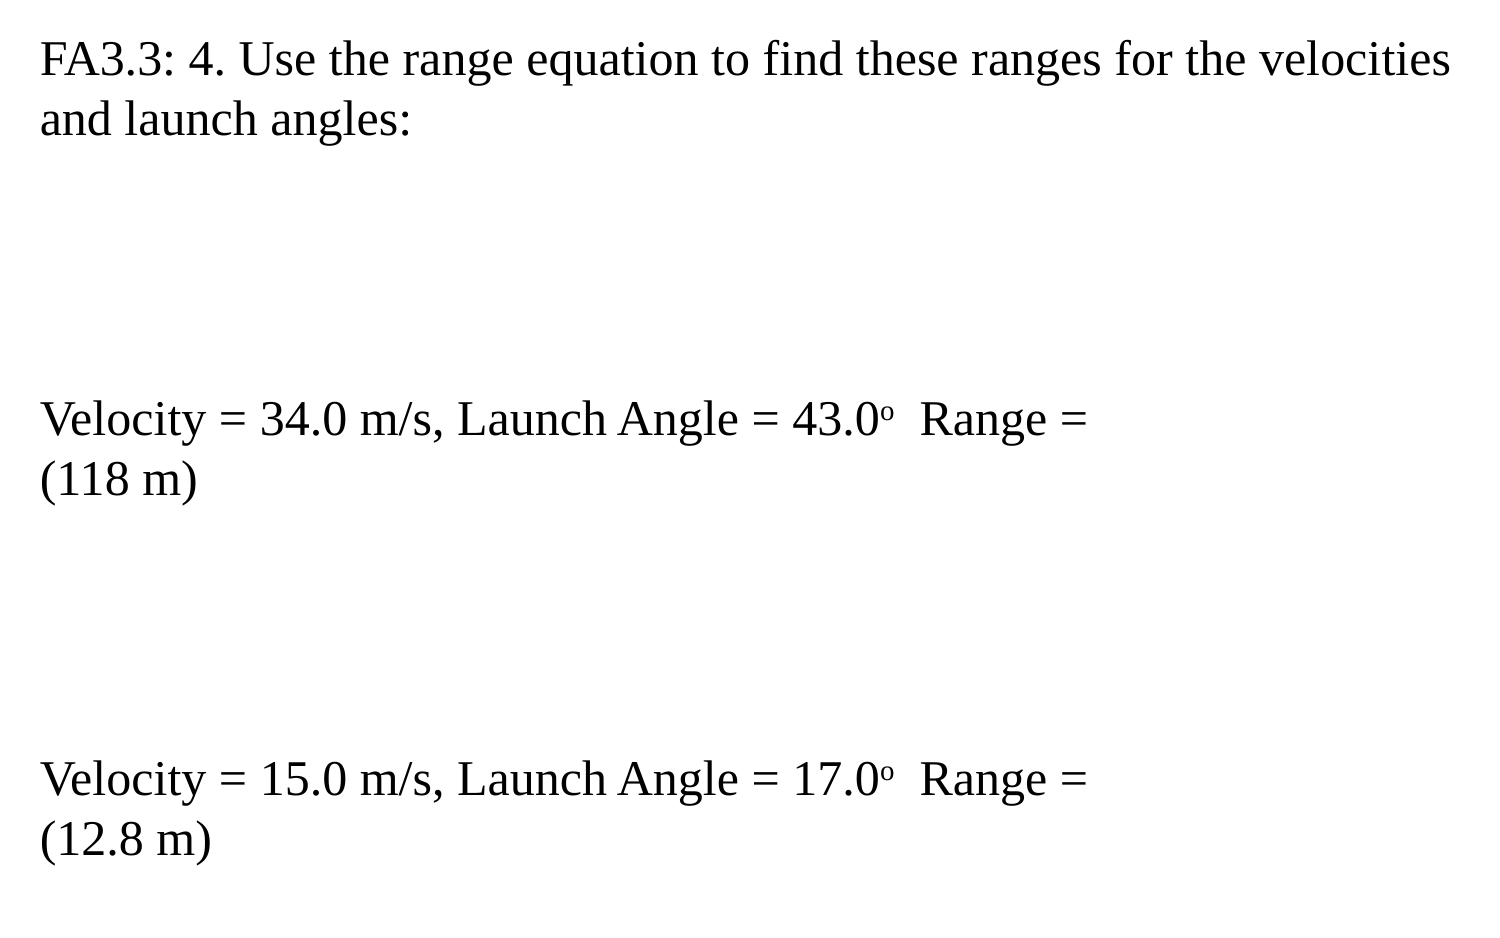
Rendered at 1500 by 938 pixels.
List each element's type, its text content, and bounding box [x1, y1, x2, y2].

text_box FA3.3: 4. Use the range equation to find these ranges for the velocities and launch angles: Velocity = 34.0 m/s, Launch Angle = 43.0o Range = (118 m) Velocity = 15.0 m/s, Launch Angle = 17.0o Range = (12.8 m) [24, 17, 1475, 873]
